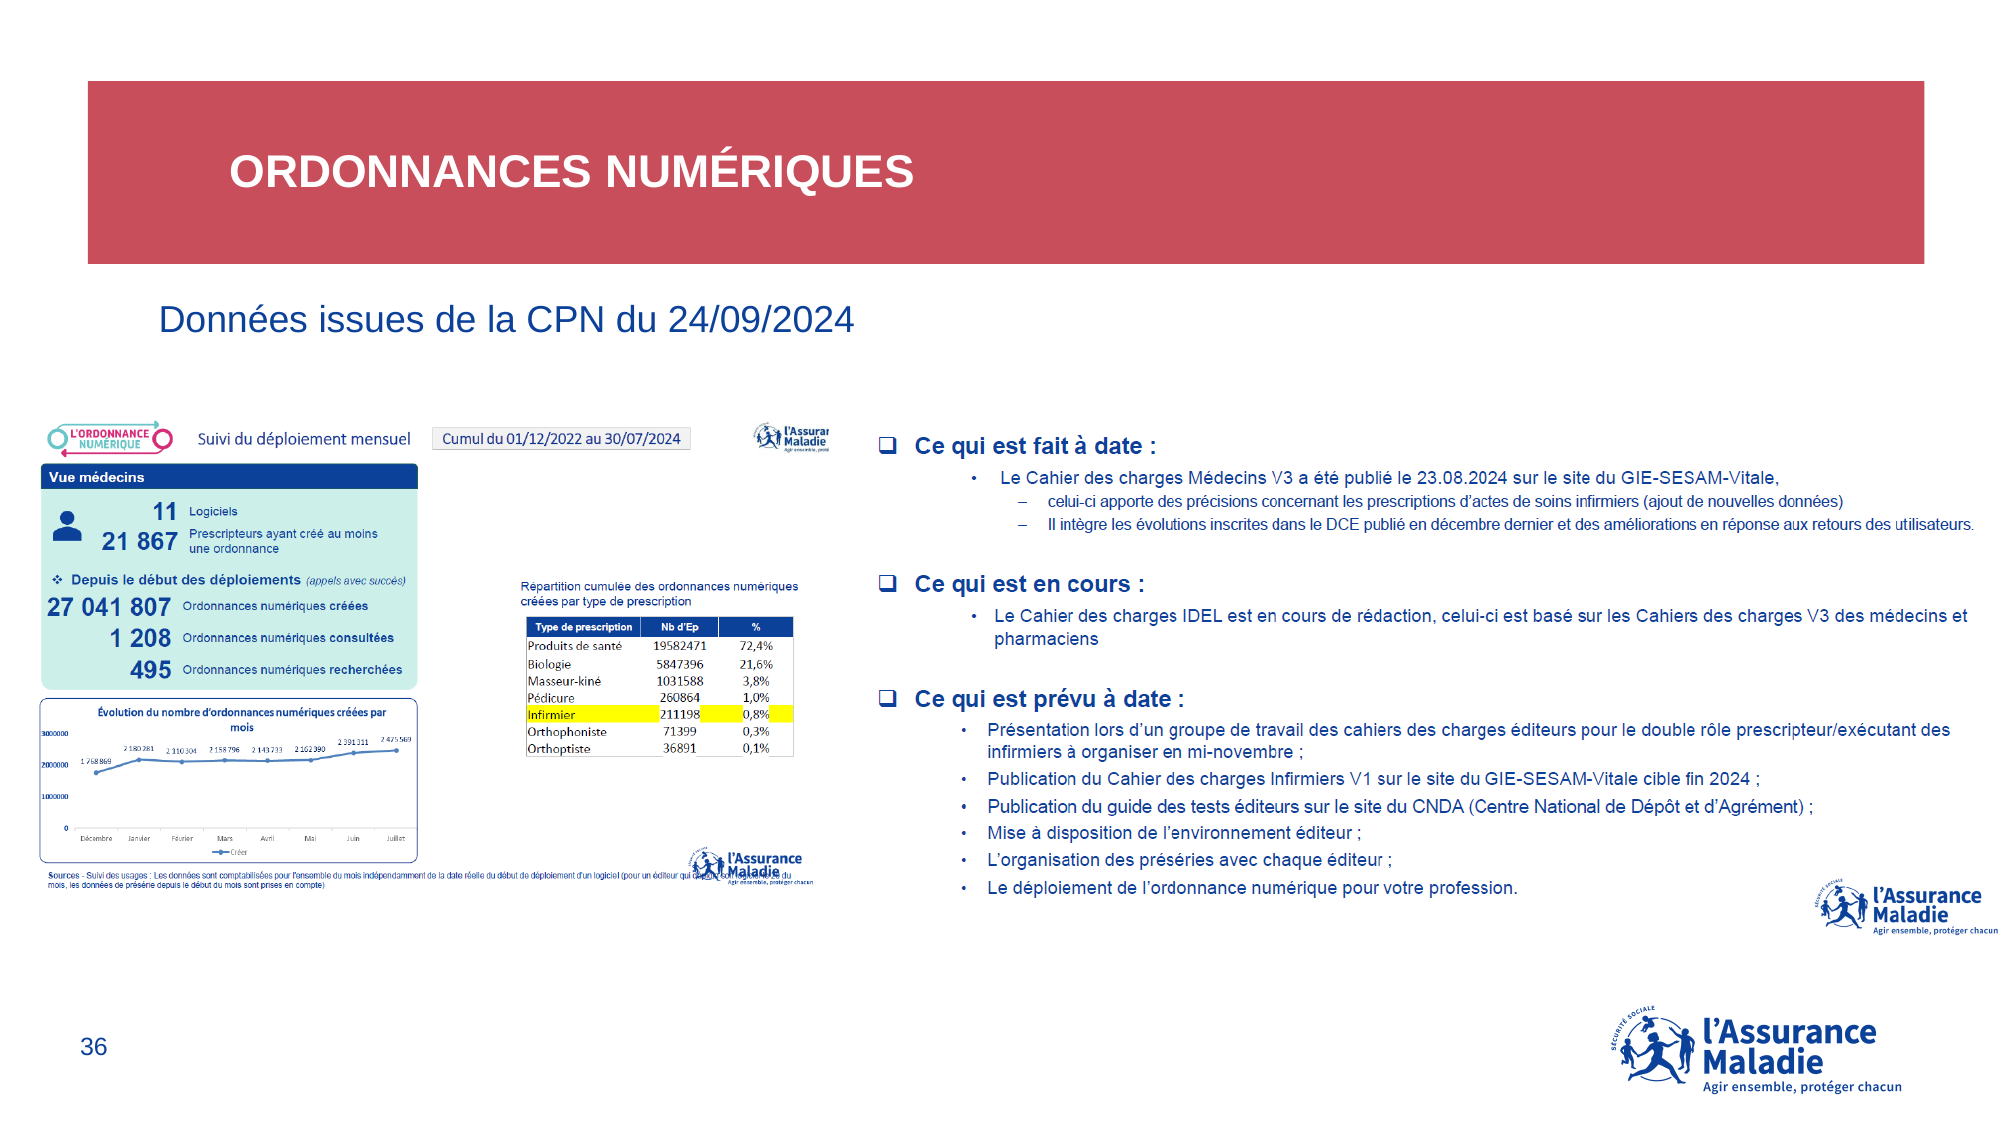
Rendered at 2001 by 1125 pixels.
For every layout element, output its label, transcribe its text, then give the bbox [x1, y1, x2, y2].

title Ordonnances numériques [87, 81, 1925, 265]
slide_number 36 [64, 1021, 183, 1070]
picture [862, 419, 2000, 946]
picture [1574, 969, 1919, 1125]
picture [22, 419, 829, 898]
text_box Données issues de la CPN du 24/09/2024 [143, 287, 1026, 348]
